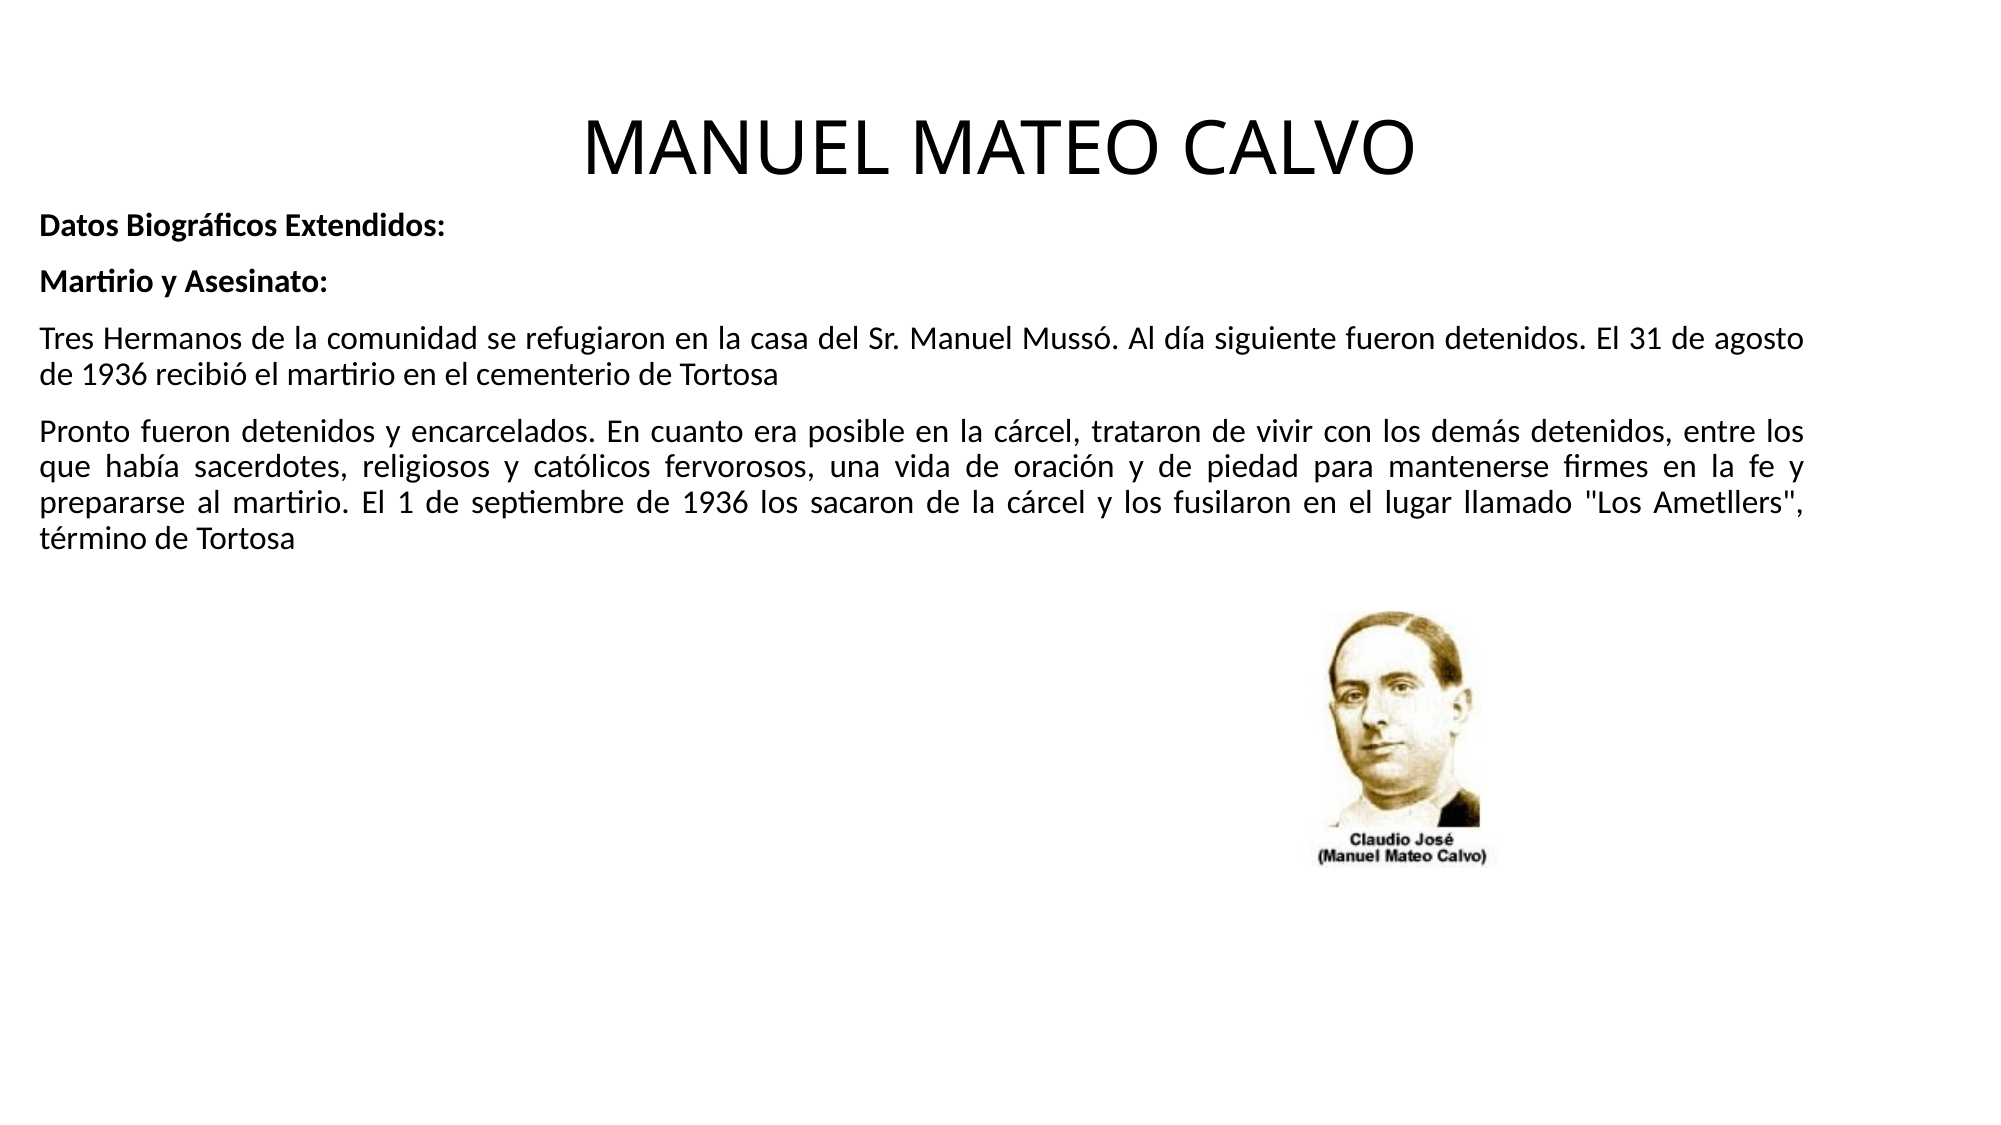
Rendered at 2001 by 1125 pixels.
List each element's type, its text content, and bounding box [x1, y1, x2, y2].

subtitle Datos Biográficos Extendidos: Martirio y Asesinato: Tres Hermanos de la comunidad se refugiaron en la casa del Sr. Manuel Mussó. Al día siguiente fueron detenidos. El 31 de agosto de 1936 recibió el martirio en el cementerio de Tortosa Pronto fueron detenidos y encarcelados. En cuanto era posible en la cárcel, trataron de vivir con los demás detenidos, entre los que había sacerdotes, religiosos y católicos fervorosos, una vida de oración y de piedad para mantenerse firmes en la fe y prepararse al martirio. El 1 de septiembre de 1936 los sacaron de la cárcel y los fusilaron en el lugar llamado "Los Ametllers", término de Tortosa [39, 207, 1808, 1070]
picture [1298, 611, 1498, 869]
title MANUEL MATEO CALVO [249, 78, 1750, 191]
